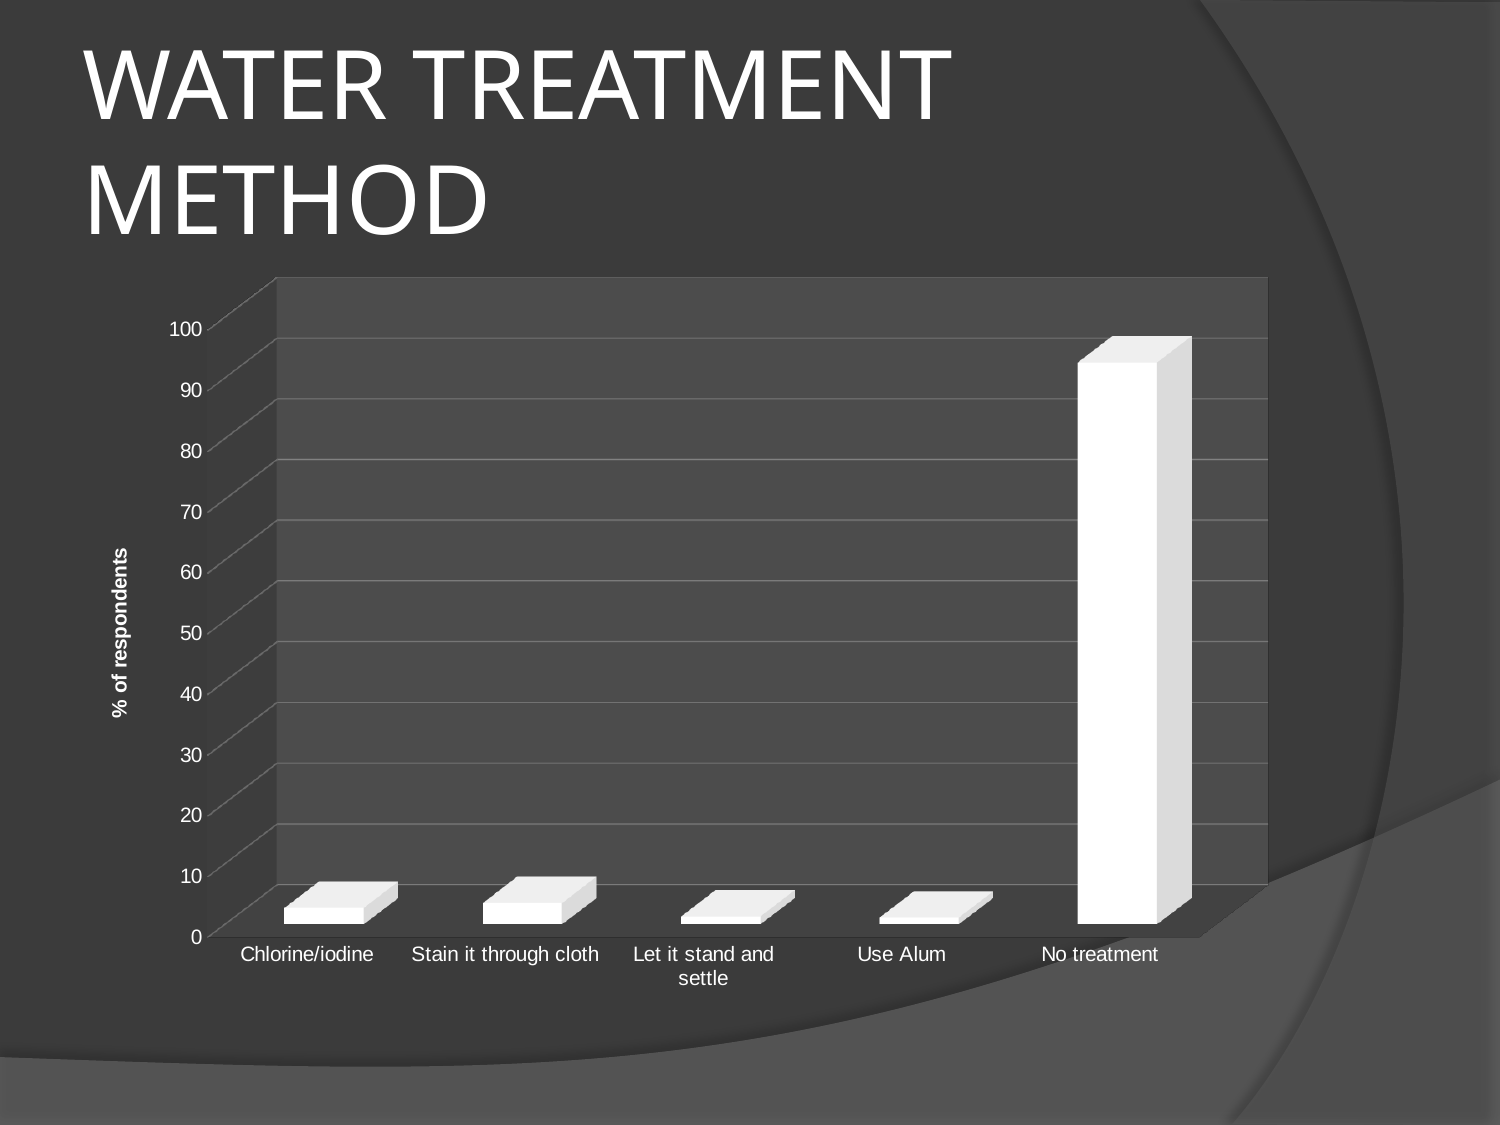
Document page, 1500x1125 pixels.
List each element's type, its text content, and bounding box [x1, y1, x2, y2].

title WATER TREATMENT METHOD [75, 45, 1300, 233]
chart [74, 262, 1301, 1006]
